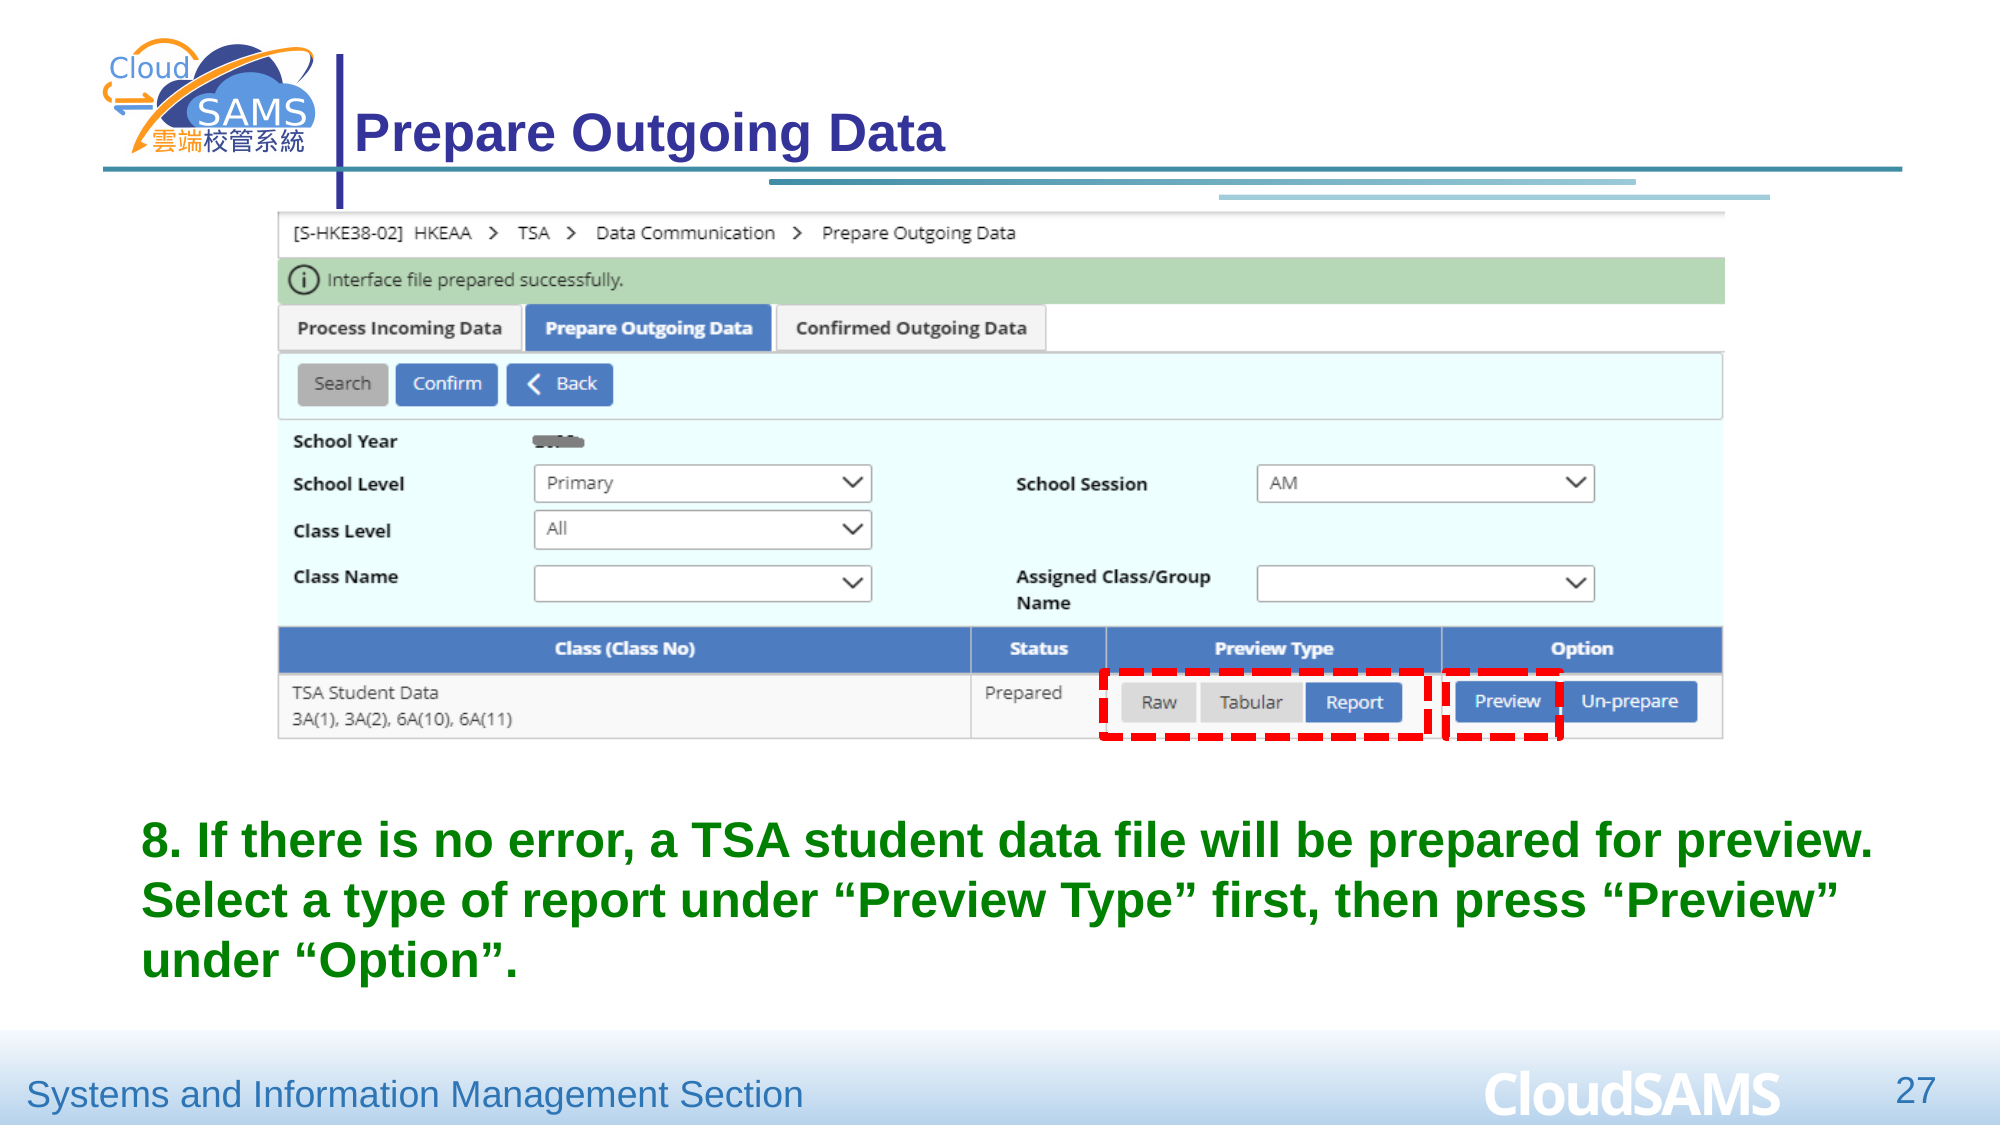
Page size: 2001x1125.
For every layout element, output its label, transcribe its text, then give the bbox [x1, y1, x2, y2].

title Prepare Outgoing Data [340, 44, 1907, 170]
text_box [275, 209, 1725, 742]
slide_number 27 [1755, 1059, 1952, 1125]
picture [87, 7, 349, 175]
text_box 8. If there is no error, a TSA student data file will be prepared for preview. Select a type of report under “Preview Type” first, then press “Preview” under “Option”. [126, 781, 1907, 1002]
